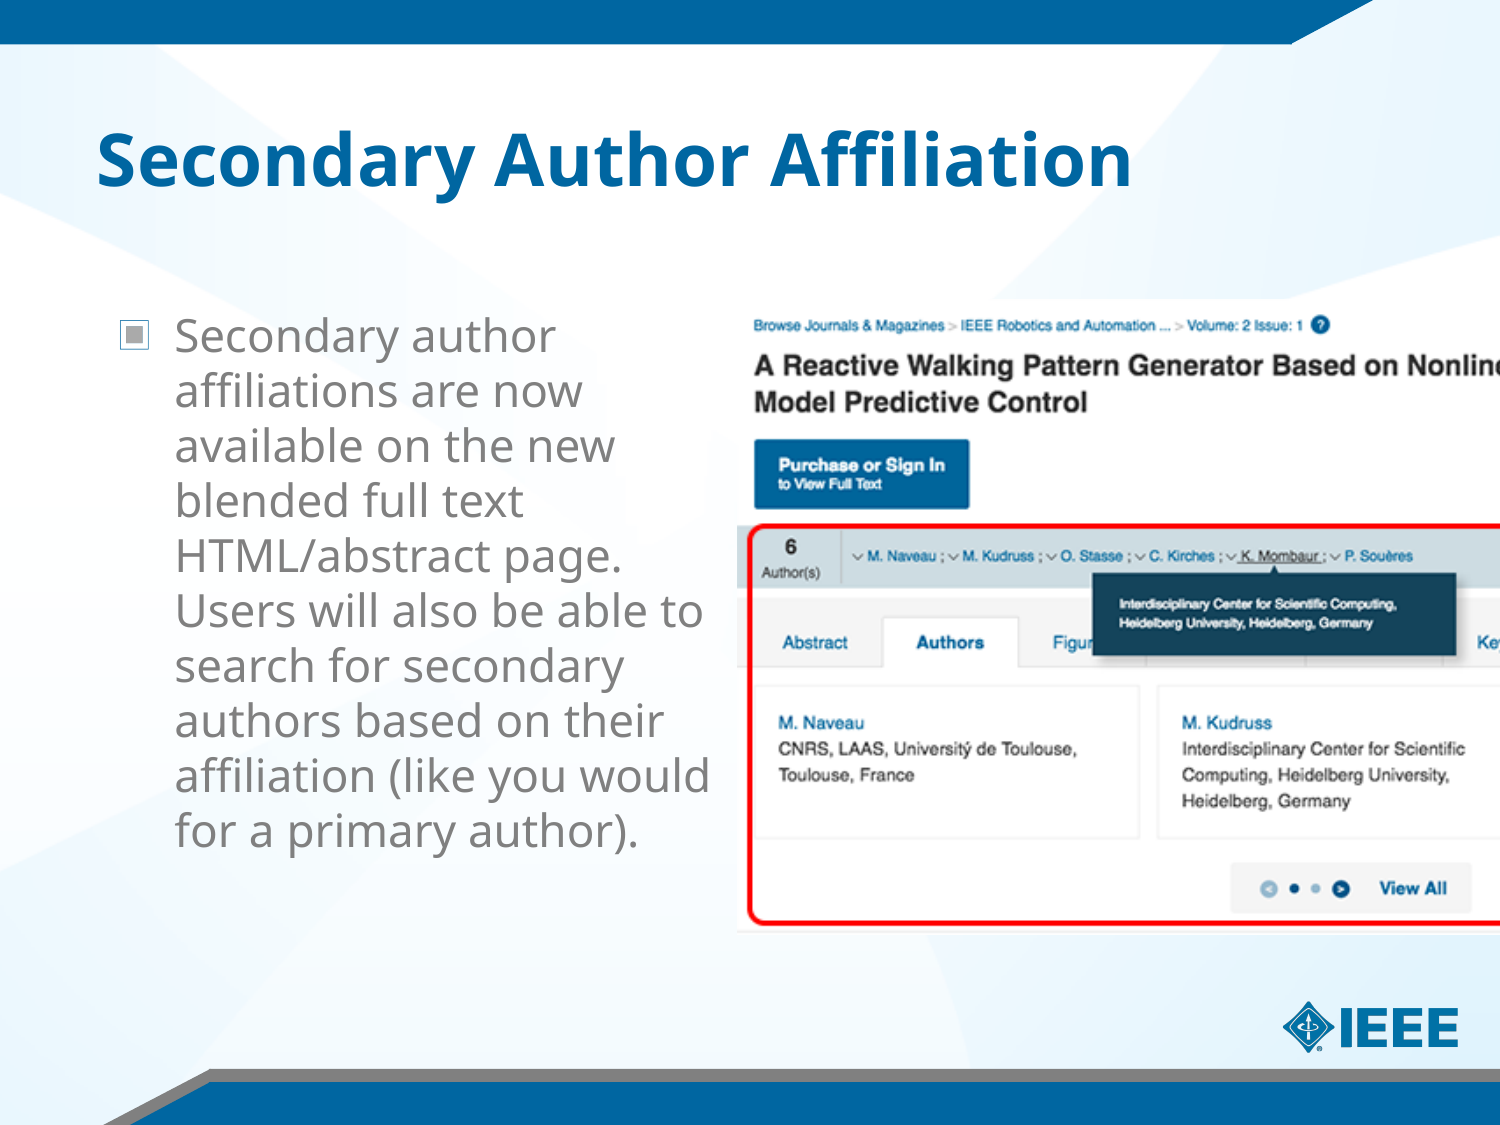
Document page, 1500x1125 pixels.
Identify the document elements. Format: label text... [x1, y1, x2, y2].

title Secondary Author Affiliation [81, 105, 1322, 290]
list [737, 299, 1500, 935]
picture [118, 318, 151, 351]
picture [0, 0, 1500, 1125]
list Secondary author affiliations are now available on the new blended full text HTML/abstract page. Users will also be able to search for secondary authors based on their affiliation (like you would for a primary author). [102, 299, 738, 1014]
